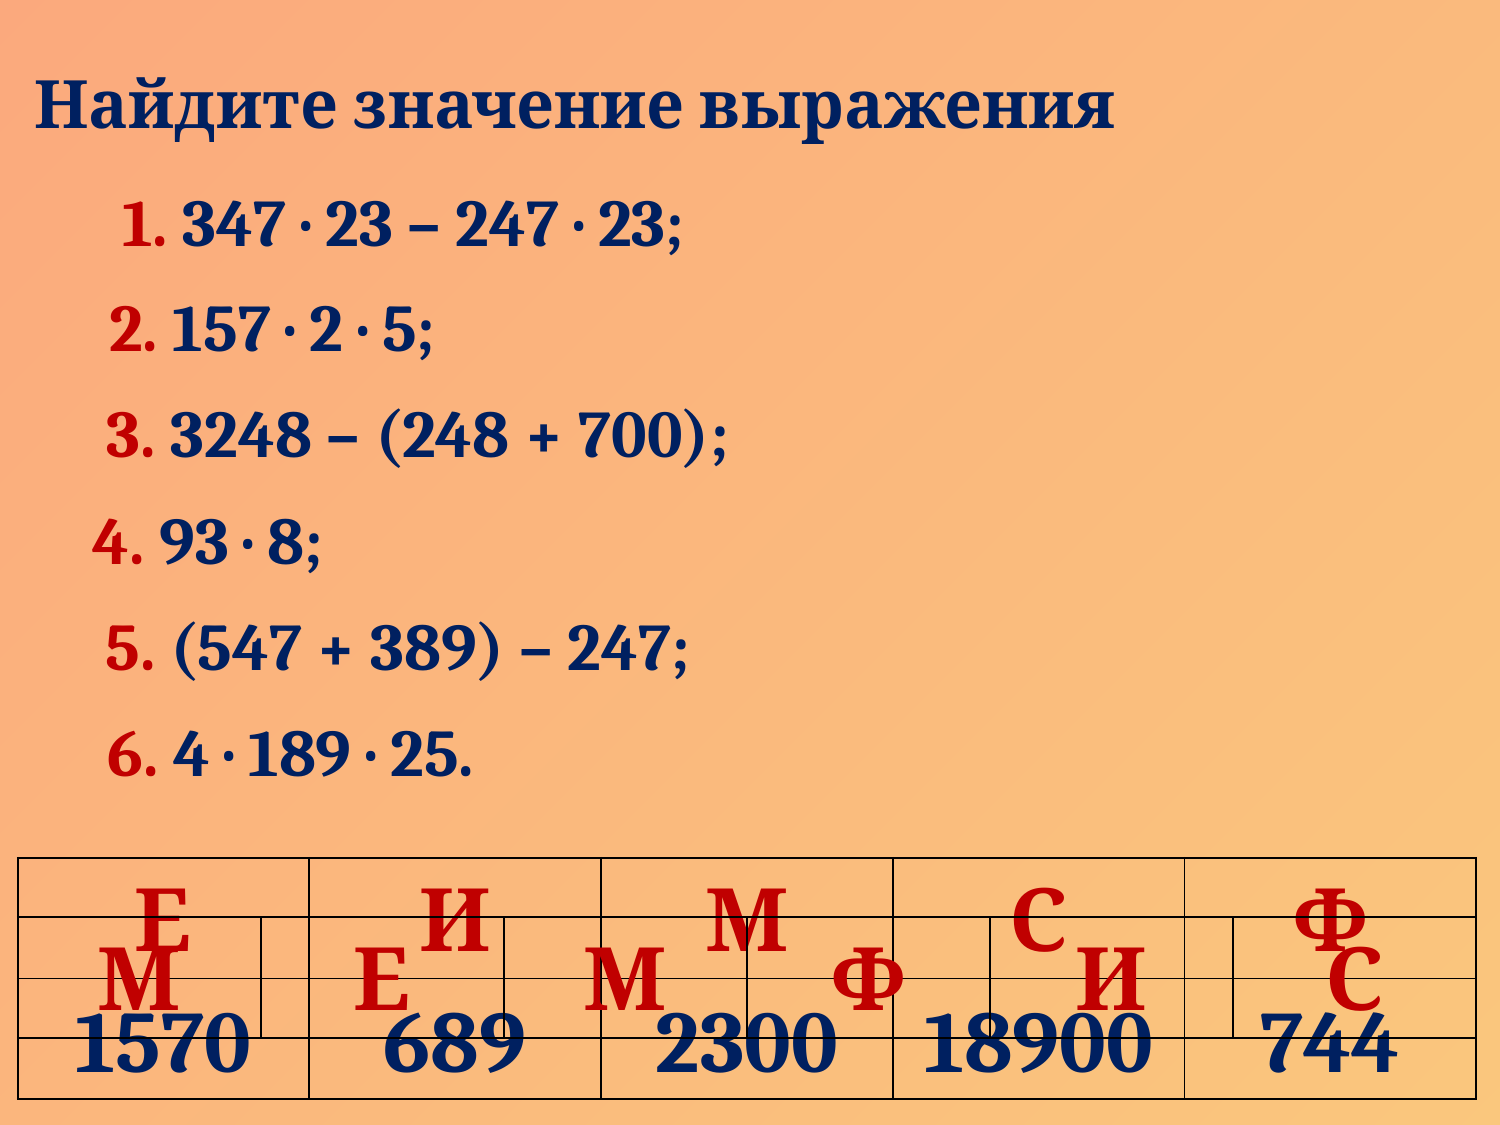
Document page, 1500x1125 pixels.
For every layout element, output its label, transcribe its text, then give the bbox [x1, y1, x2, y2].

text_box 6. 4 · 189 · 25. [92, 702, 490, 798]
text_box 2. 157 · 2 · 5; [94, 277, 451, 373]
table_header Ф [748, 918, 989, 1037]
table_header С [1234, 918, 1475, 1037]
table_cell 2300 [602, 1039, 892, 1098]
table_header М [505, 918, 746, 1037]
table_header Е [19, 859, 308, 916]
text_box 5. (547 + 389) – 247; [90, 596, 706, 692]
table_cell 689 [310, 1039, 600, 1098]
text_box 3. 3248 – (248 + 700); [92, 383, 745, 479]
table_header М [602, 859, 892, 916]
text_box Найдите значение выражения [19, 54, 1146, 150]
table_header М [19, 918, 260, 1037]
table_header Е [262, 918, 503, 1037]
text_box 1. 347 · 23 – 247 · 23; [107, 172, 701, 268]
table_header Ф [1185, 859, 1475, 916]
table_header И [991, 918, 1232, 1037]
table_header С [894, 859, 1184, 916]
text_box 4. 93 · 8; [78, 490, 340, 585]
table_cell 18900 [894, 1039, 1184, 1098]
table_cell 744 [1185, 1039, 1475, 1098]
table_header И [310, 859, 600, 916]
table_cell 1570 [19, 1039, 308, 1098]
